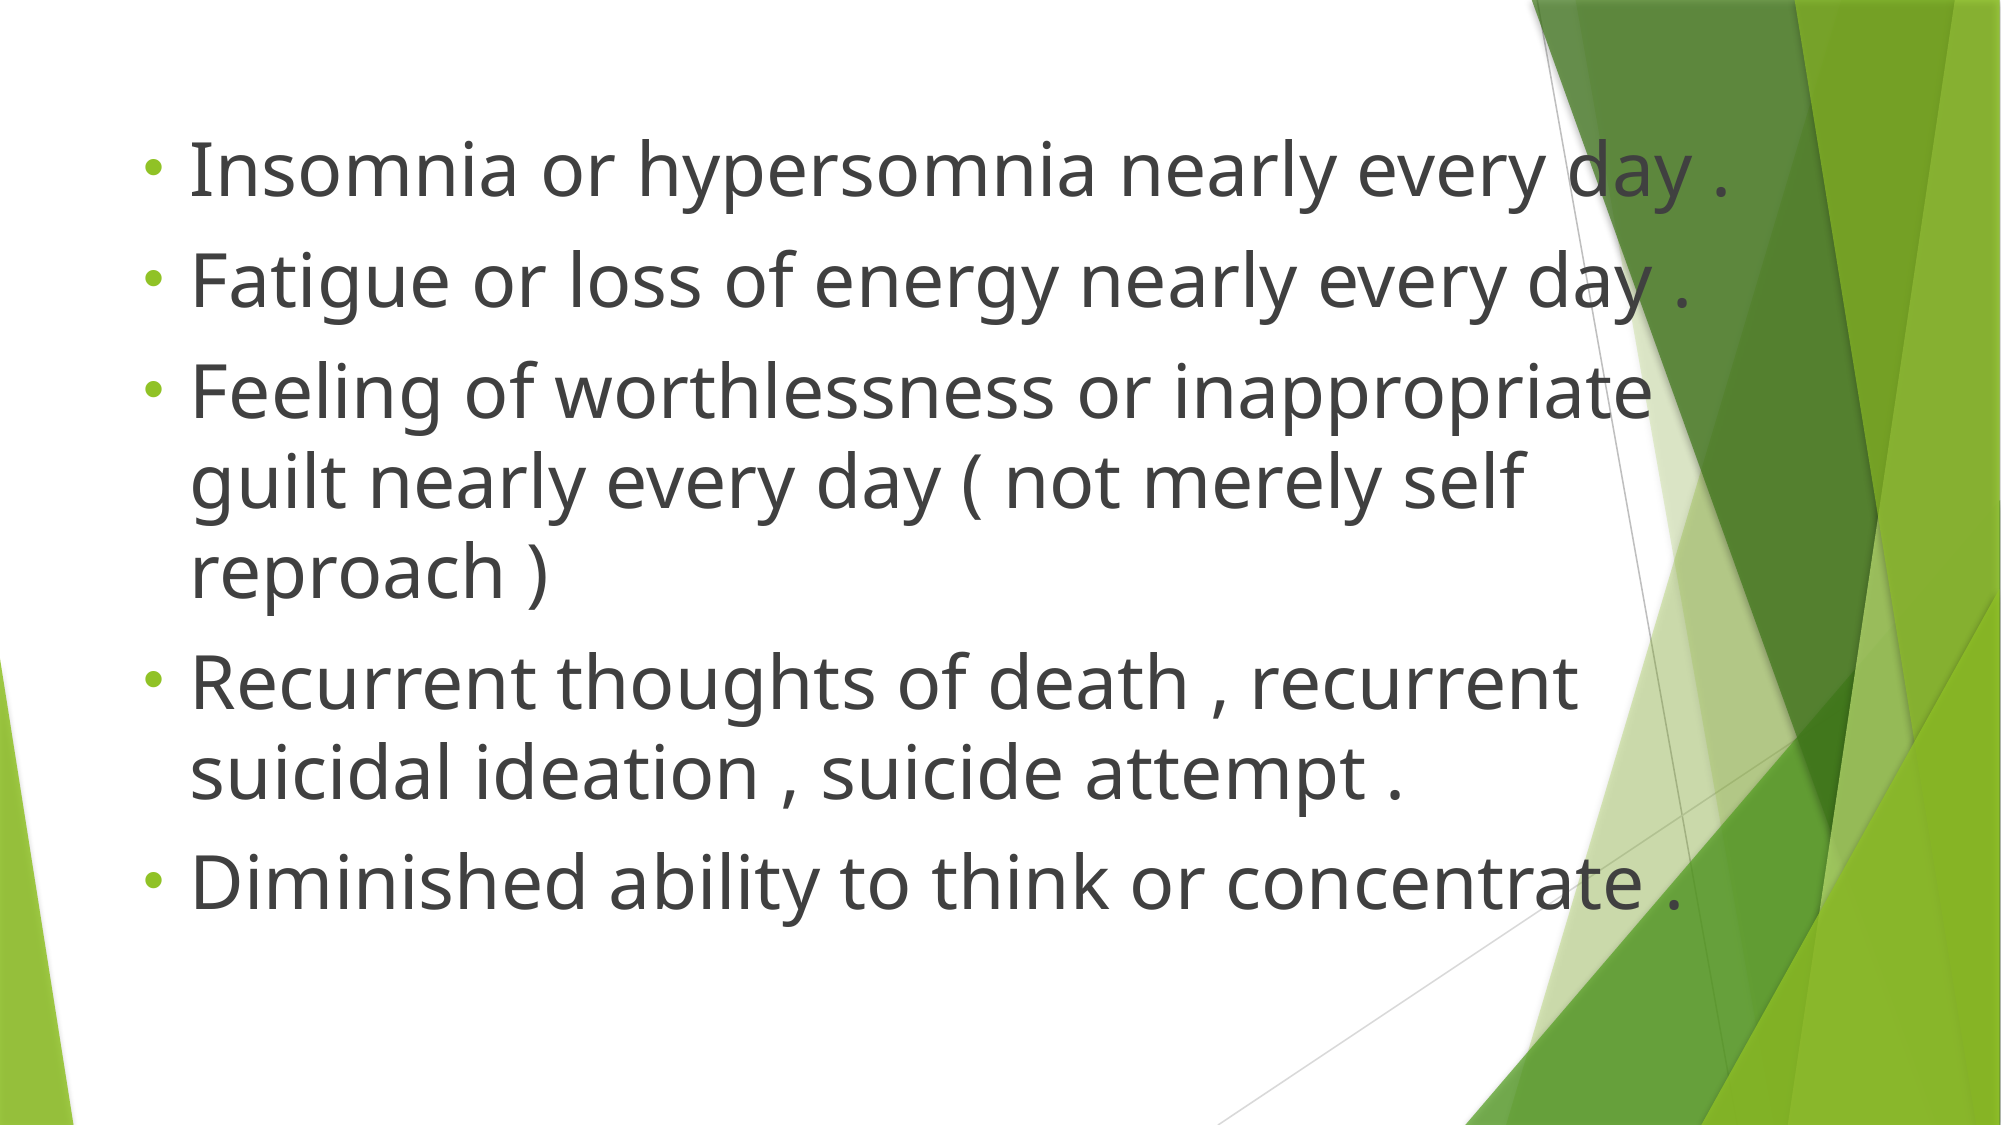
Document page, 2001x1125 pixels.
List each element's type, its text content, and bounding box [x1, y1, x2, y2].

list Insomnia or hypersomnia nearly every day . Fatigue or loss of energy nearly every day . Feeling of worthlessness or inappropriate guilt nearly every day ( not merely self reproach ) Recurrent thoughts of death , recurrent suicidal ideation , suicide attempt . Diminished ability to think or concentrate . [128, 114, 1830, 1075]
